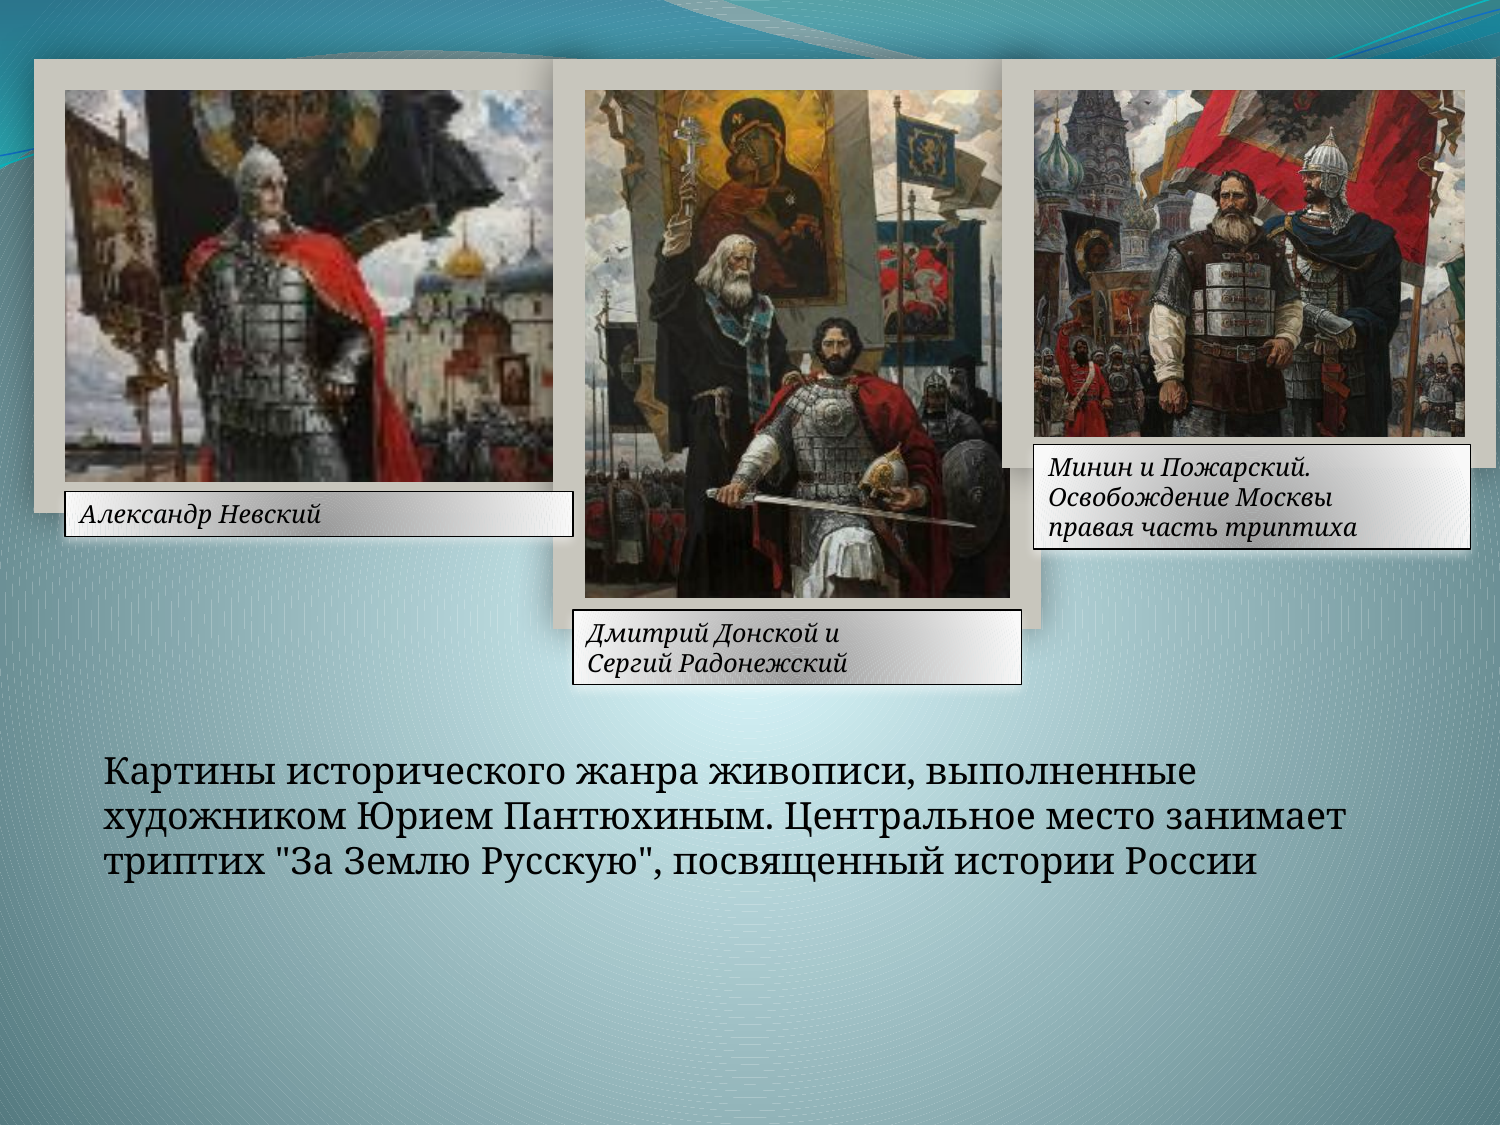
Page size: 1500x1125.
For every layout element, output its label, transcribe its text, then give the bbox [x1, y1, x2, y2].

text_box Александр Невский [64, 491, 574, 537]
text_box Картины исторического жанра живописи, выполненные художником Юрием Пантюхиным. Центральное место занимает триптих "За Землю Русскую", посвященный истории России [88, 739, 1447, 890]
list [64, 89, 555, 483]
text_box Минин и Пожарский. Освобождение Москвы правая часть триптиха [1033, 444, 1471, 550]
text_box Дмитрий Донской и Сергий Радонежский [572, 609, 1022, 685]
picture [584, 89, 1010, 599]
picture [1033, 89, 1465, 437]
